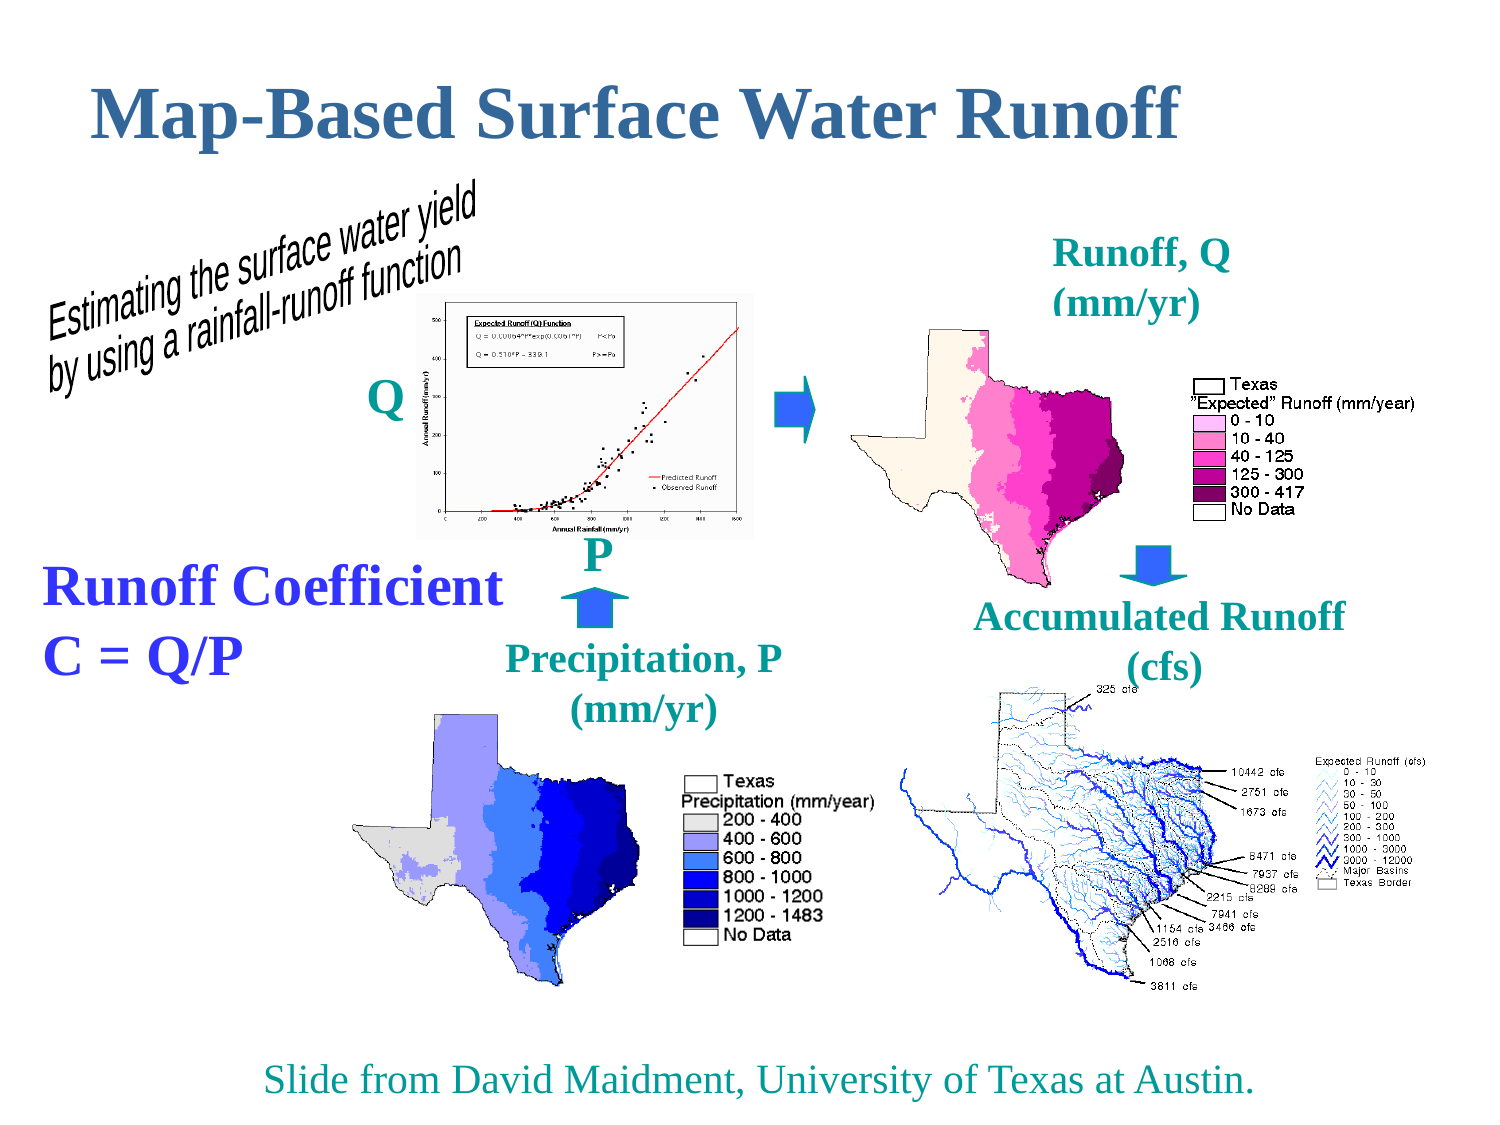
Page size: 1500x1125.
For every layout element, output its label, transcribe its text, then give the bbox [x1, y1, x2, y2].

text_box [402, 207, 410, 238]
picture [416, 293, 754, 540]
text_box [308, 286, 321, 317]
picture [896, 670, 1439, 1000]
text_box Q [351, 356, 416, 431]
text_box Slide from David Maidment, University of Texas at Austin. [248, 1044, 1271, 1109]
text_box Map-Based Surface Water Runoff [60, 55, 1290, 161]
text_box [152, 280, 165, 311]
text_box [561, 590, 629, 628]
text_box Runoff Coefficient C = Q/P [27, 539, 520, 694]
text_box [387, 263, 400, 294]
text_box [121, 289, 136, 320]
picture [656, 750, 890, 961]
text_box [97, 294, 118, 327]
text_box [775, 376, 815, 444]
text_box Accumulated Runoff (cfs) [914, 581, 1415, 670]
text_box P [568, 540, 629, 590]
text_box Precipitation, P (mm/yr) [481, 623, 807, 739]
text_box Runoff, Q (mm/yr) [1037, 217, 1249, 332]
picture [1149, 344, 1440, 551]
text_box [1141, 546, 1188, 581]
picture [342, 702, 650, 1000]
picture [840, 316, 1141, 598]
